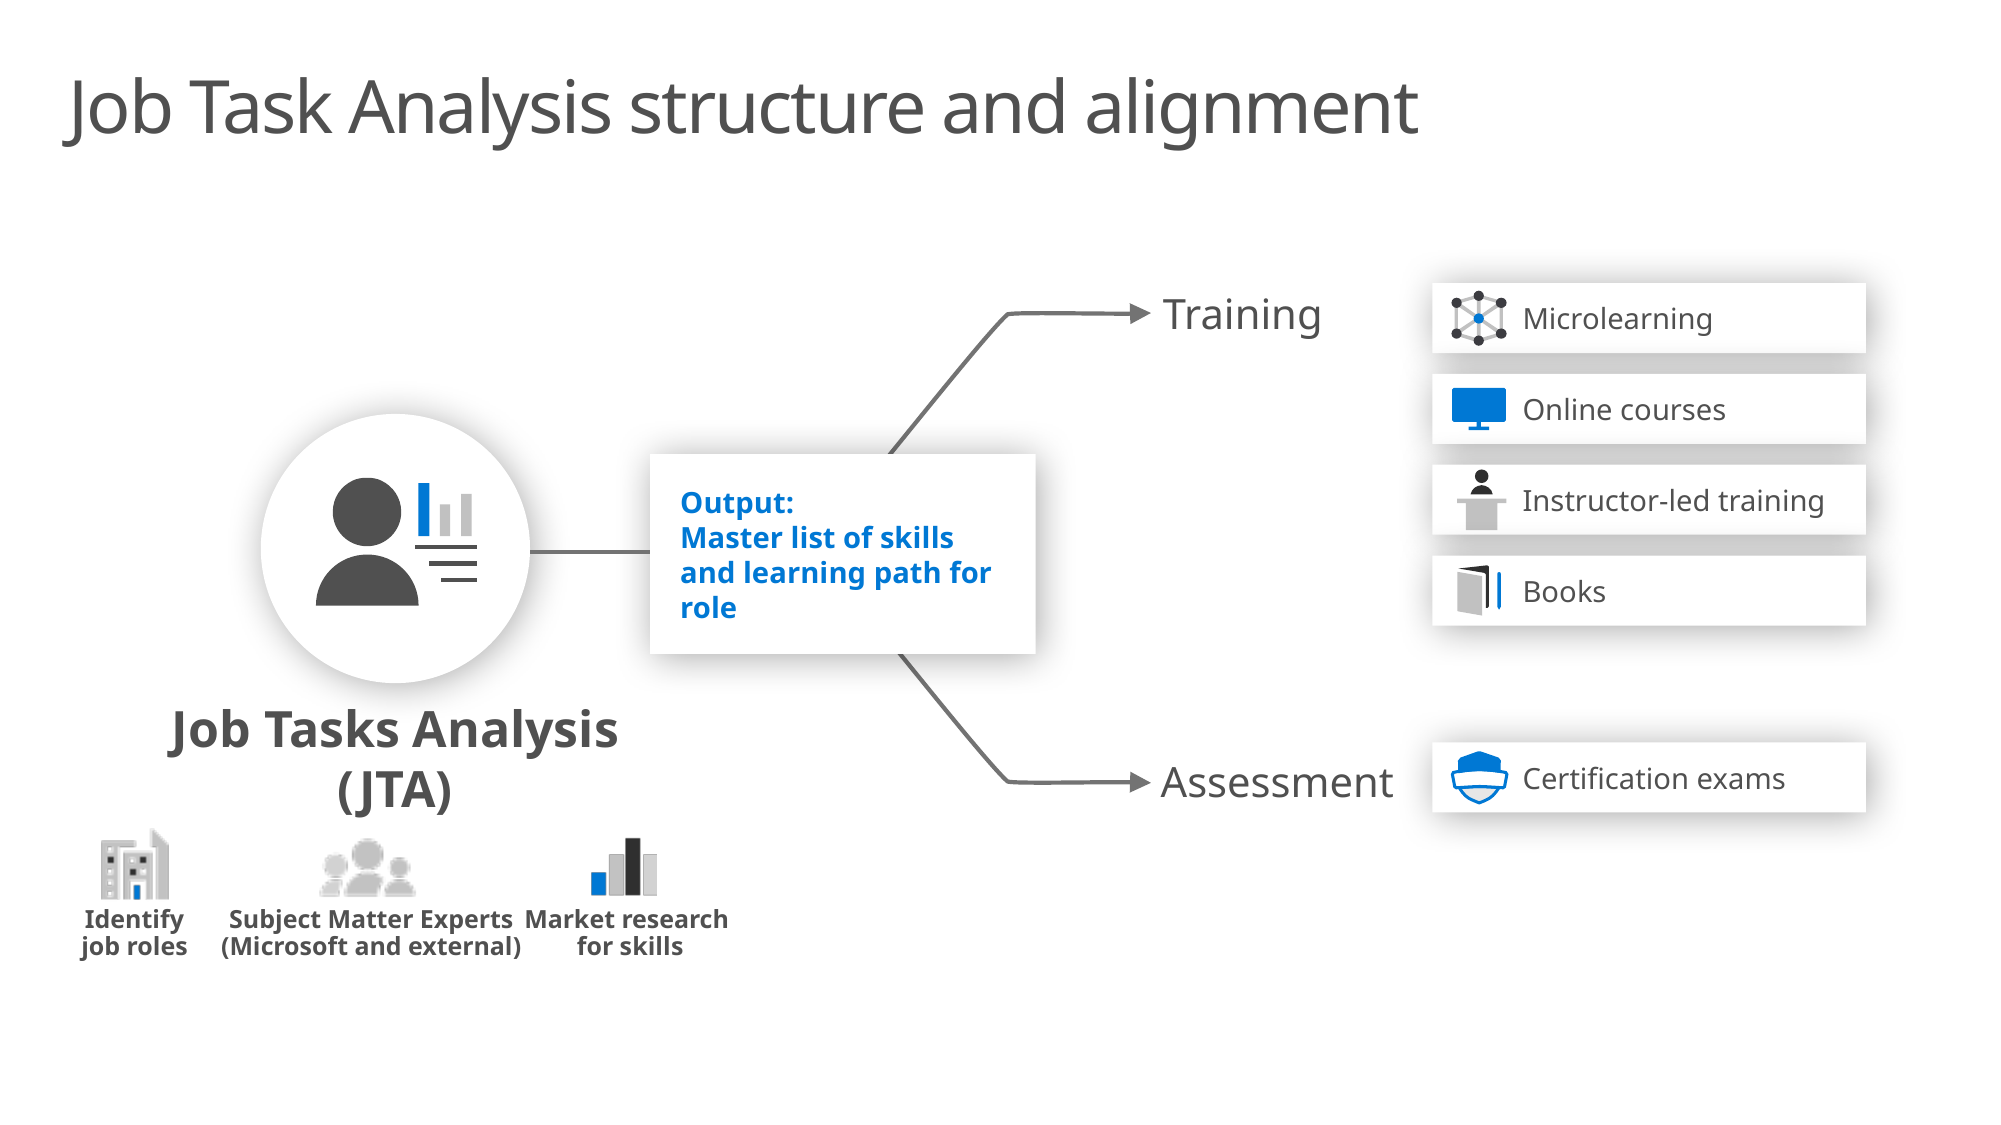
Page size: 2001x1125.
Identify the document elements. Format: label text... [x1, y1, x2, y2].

text_box Assessment [1145, 756, 1410, 807]
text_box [1432, 459, 1867, 541]
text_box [534, 831, 720, 962]
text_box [85, 821, 185, 962]
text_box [1432, 736, 1867, 819]
table_cell 1 Day [899, 656, 976, 662]
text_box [1432, 549, 1867, 632]
text_box [907, 303, 1151, 430]
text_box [1432, 277, 1867, 359]
text_box Output: Master list of skills and learning path for role [679, 452, 1038, 656]
table_cell [907, 667, 997, 676]
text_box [233, 810, 510, 962]
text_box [116, 413, 675, 759]
text_box Training [1147, 287, 1338, 338]
title Job Task Analysis structure and alignment [68, 70, 1844, 258]
text_box [922, 685, 1151, 793]
table_cell 2 Days [892, 440, 967, 448]
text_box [1432, 368, 1867, 450]
